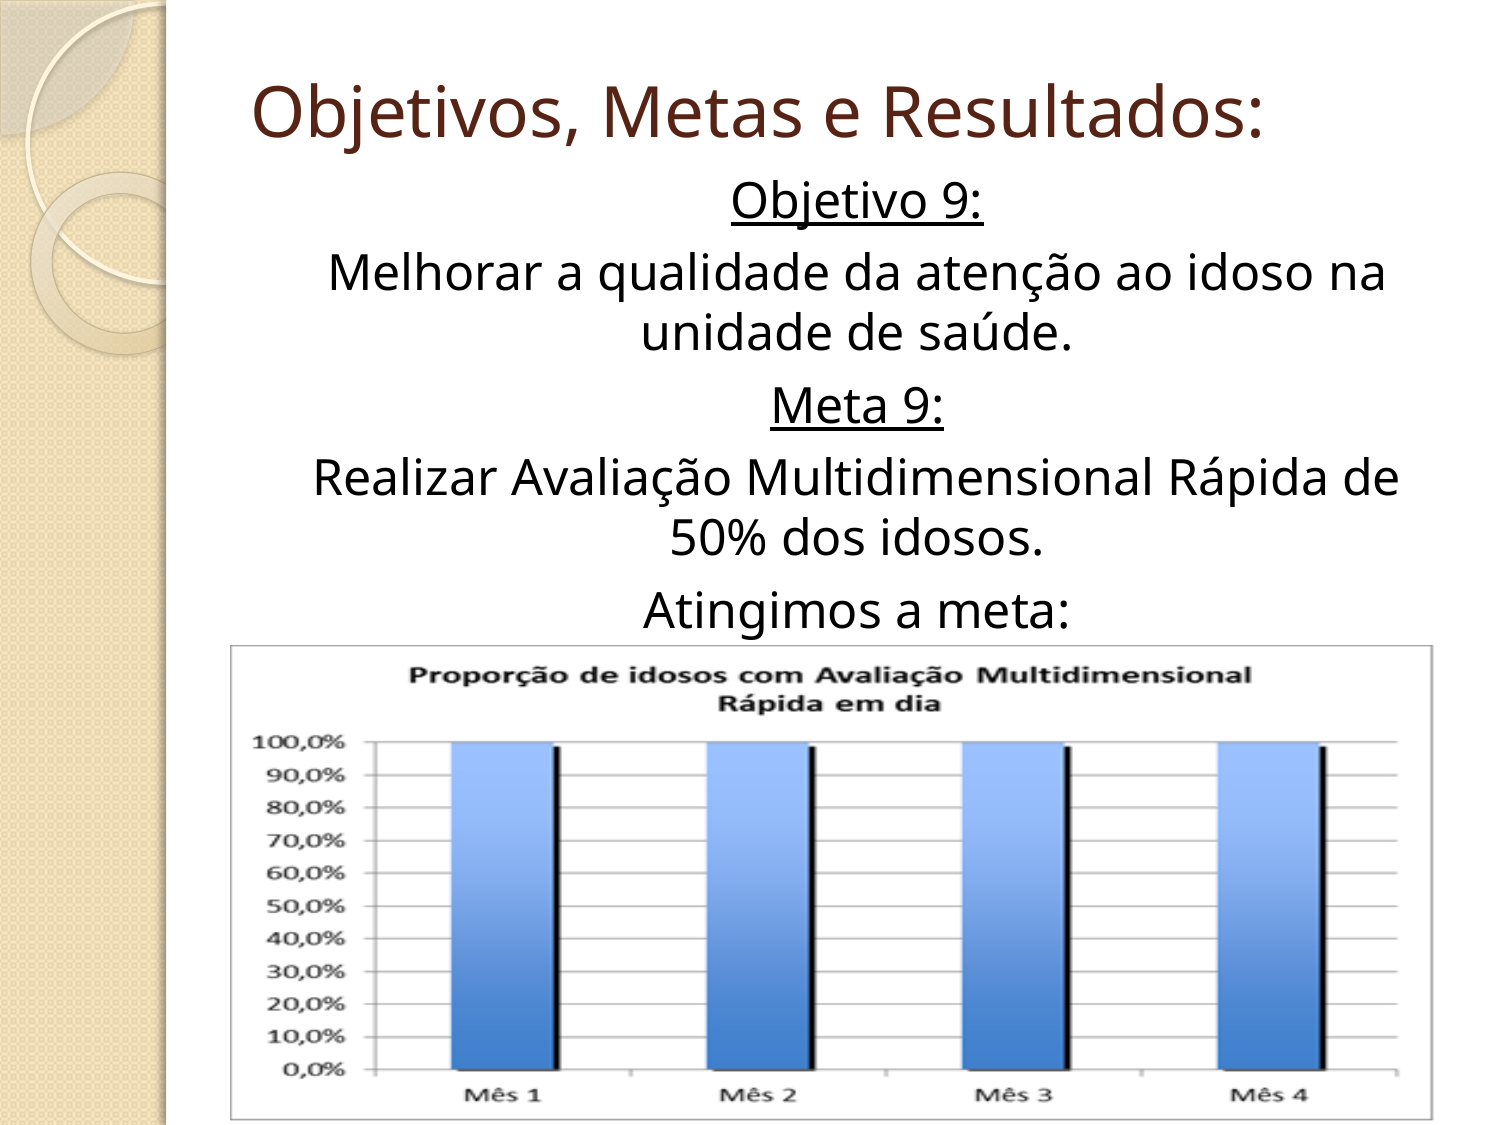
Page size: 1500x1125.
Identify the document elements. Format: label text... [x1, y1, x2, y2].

list Objetivo 9: Melhorar a qualidade da atenção ao idoso na unidade de saúde. Meta 9: Realizar Avaliação Multidimensional Rápida de 50% dos idosos. Atingimos a meta: [235, 160, 1466, 1025]
picture [229, 644, 1436, 1122]
title Objetivos, Metas e Resultados: [235, 45, 1466, 160]
